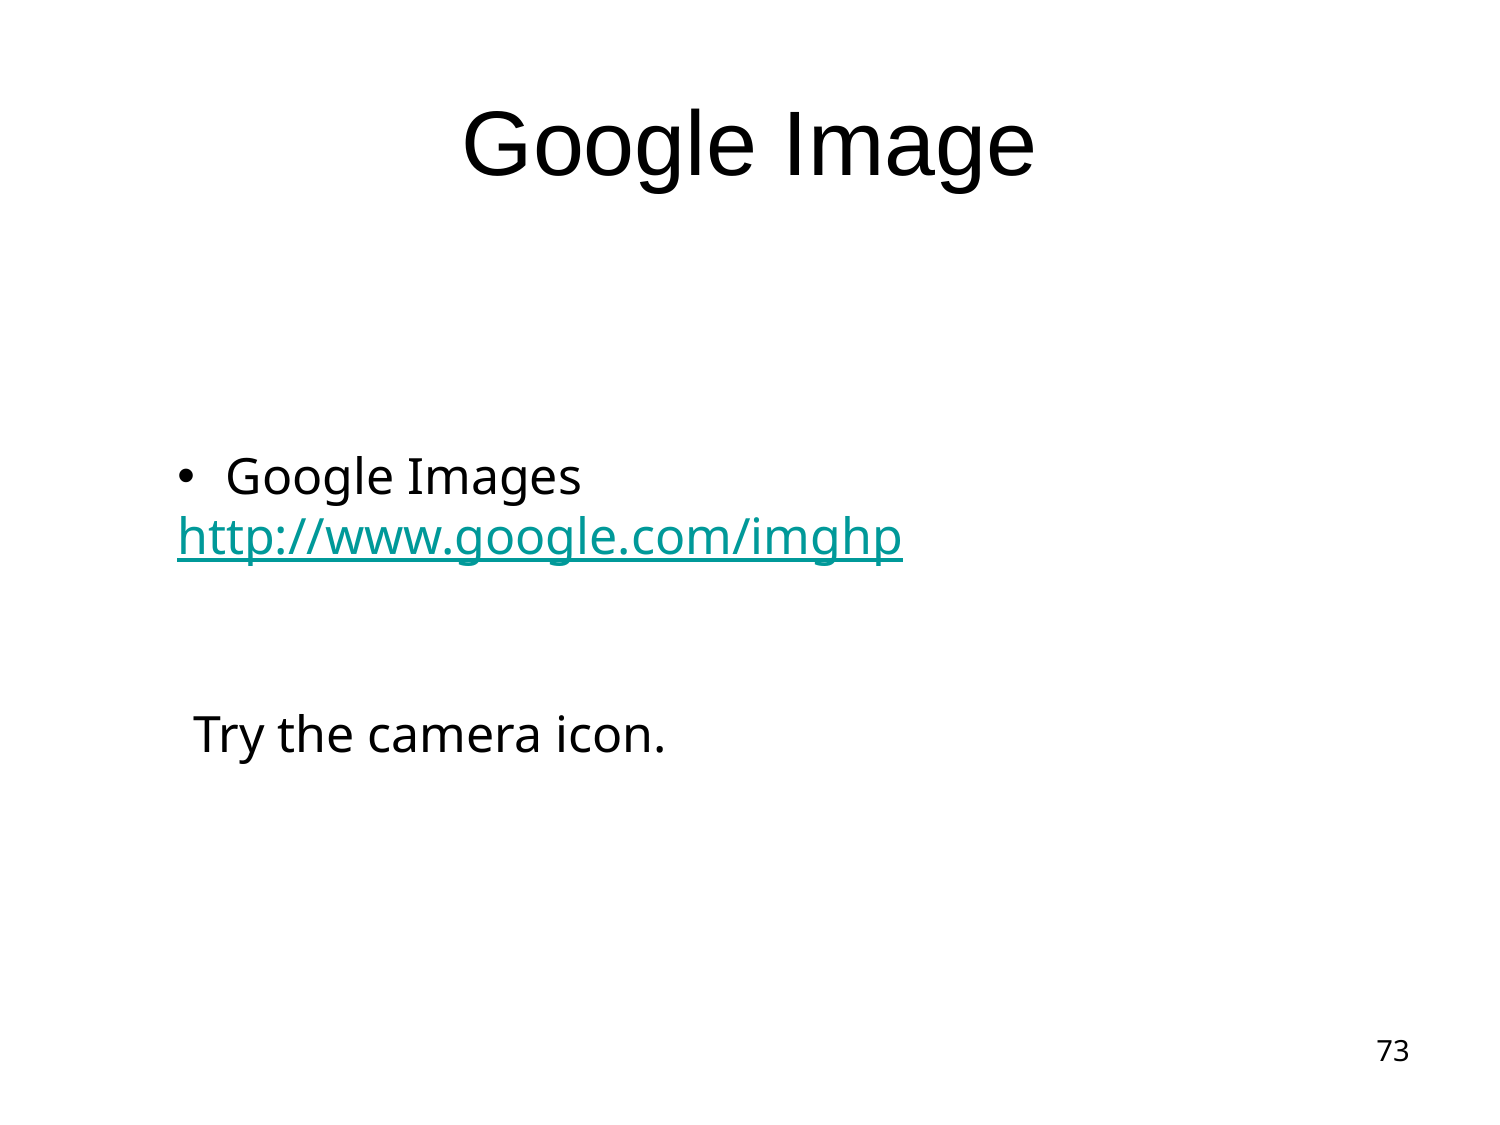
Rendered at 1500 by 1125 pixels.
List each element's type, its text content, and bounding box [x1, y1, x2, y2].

text_box Try the camera icon. [178, 695, 683, 770]
text_box Google Images http://www.google.com/imghp [162, 437, 1038, 701]
slide_number 73 [1074, 1024, 1426, 1103]
title Google Image [75, 45, 1425, 233]
